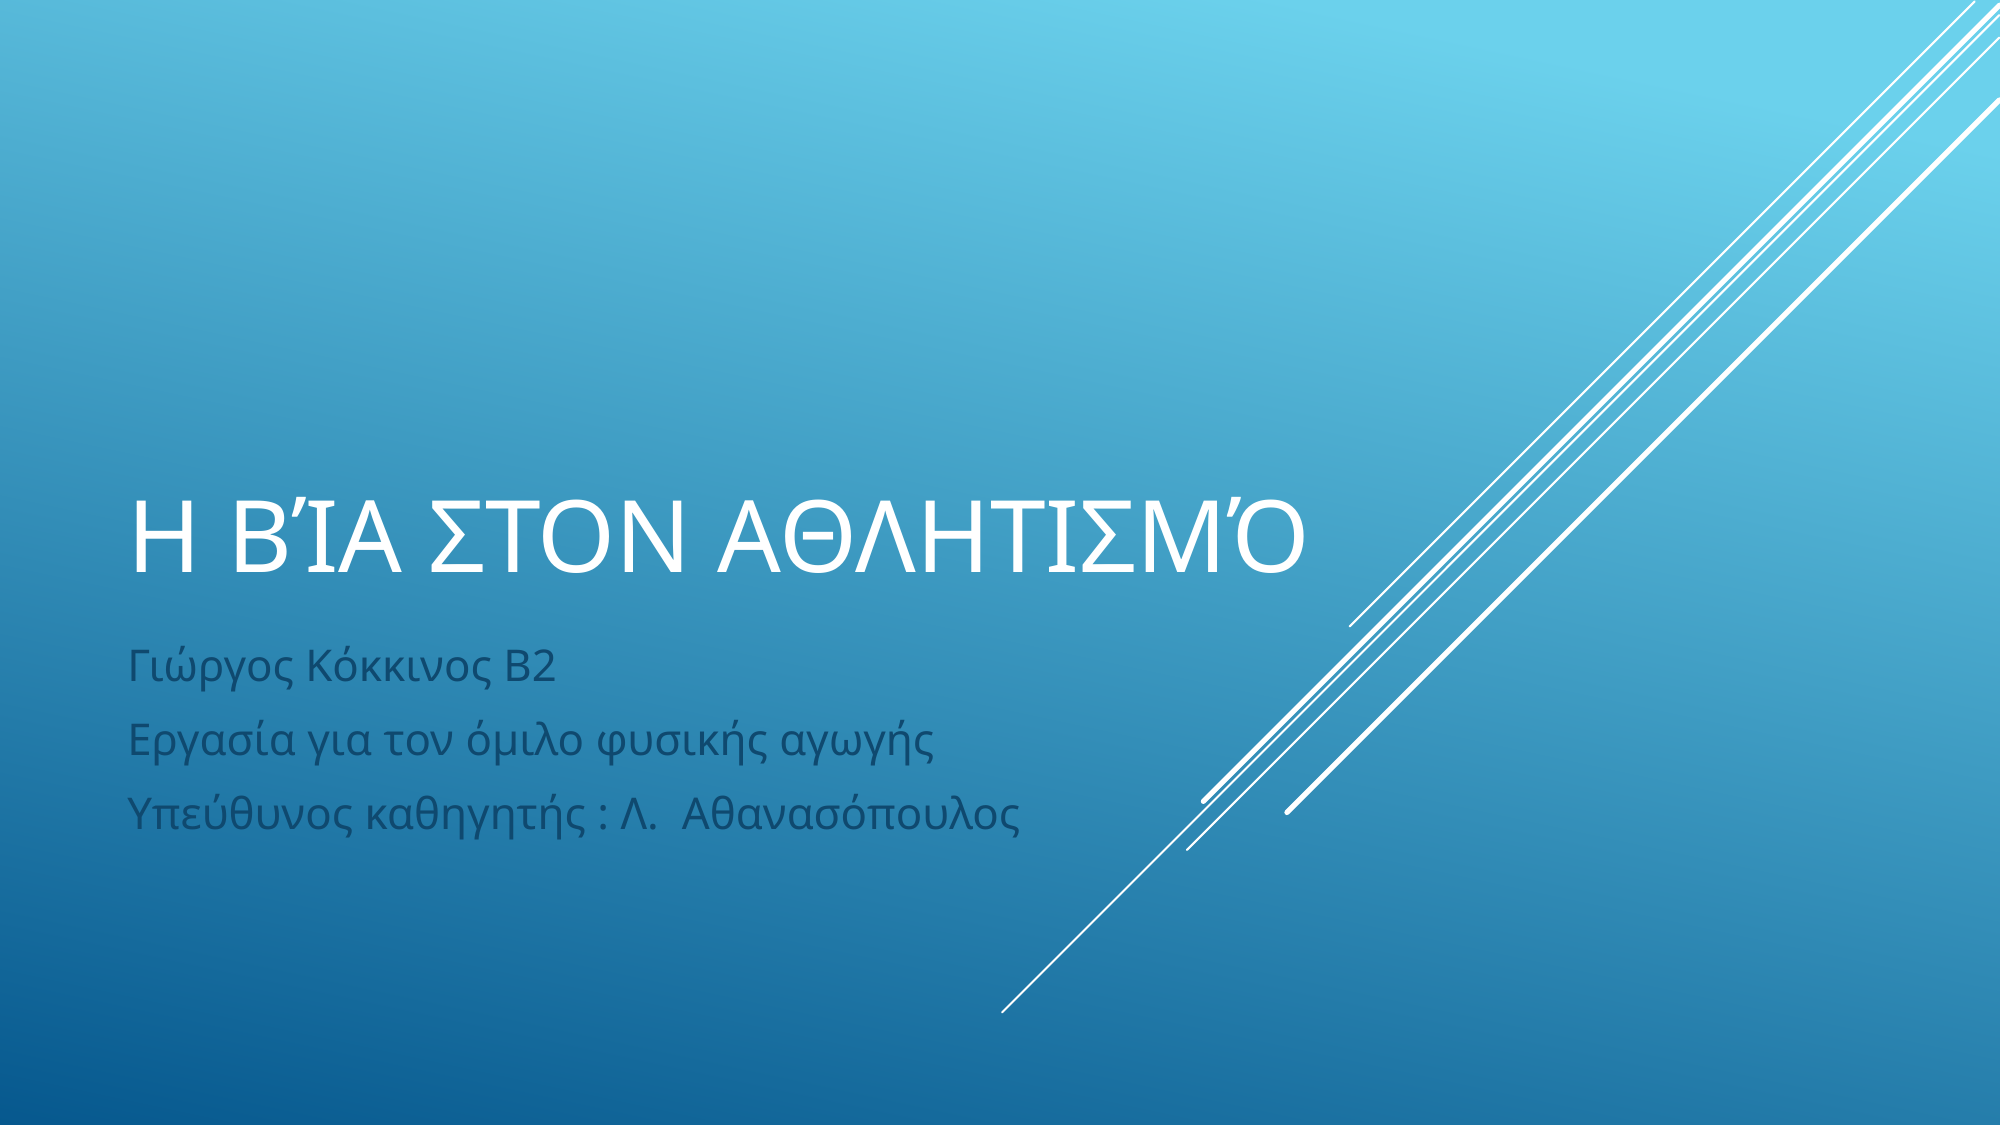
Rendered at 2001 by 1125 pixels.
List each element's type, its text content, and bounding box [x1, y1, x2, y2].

subtitle Γιώργος Κόκκινος Β2 Εργασία για τον όμιλο φυσικής αγωγής Υπεύθυνος καθηγητής : Λ. Αθανασόπουλος [112, 630, 1163, 950]
title H βία στον αθλητισμό [112, 112, 1425, 600]
